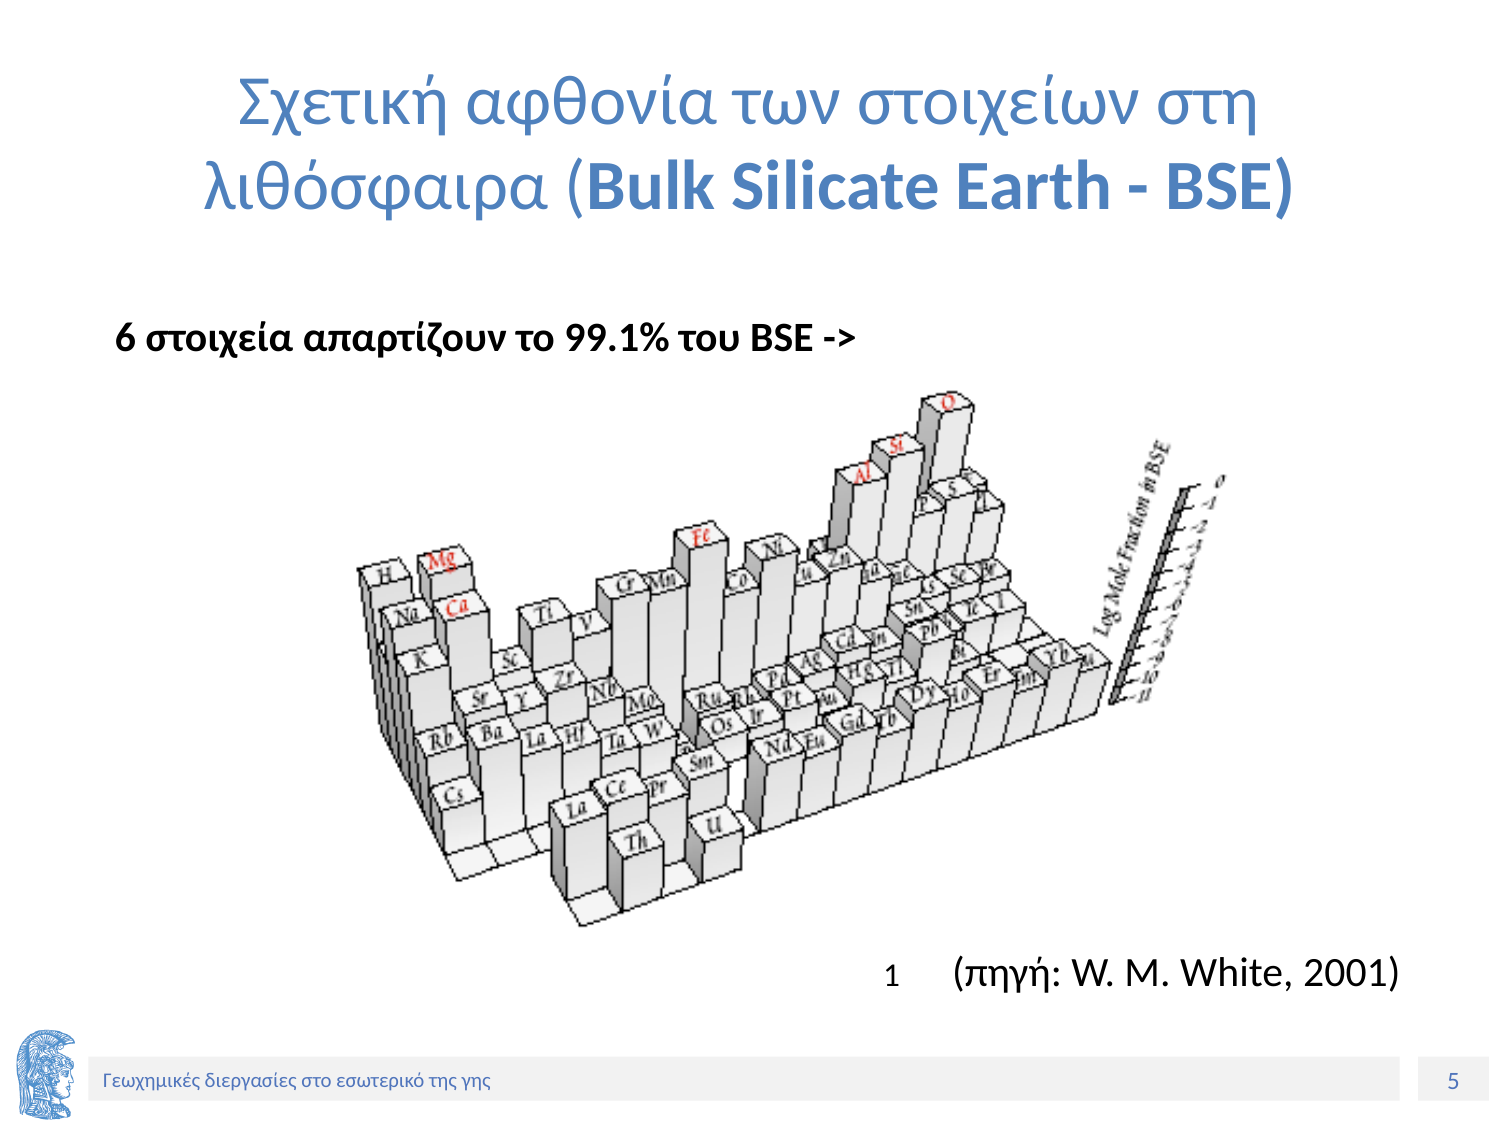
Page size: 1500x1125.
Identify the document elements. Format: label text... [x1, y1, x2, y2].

text_box 6 στοιχεία απαρτίζουν το 99.1% του BSE -> [100, 302, 936, 368]
text_box (πηγή: W. M. White, 2001) [937, 937, 1422, 1003]
text_box 1 [868, 946, 915, 1009]
picture [312, 368, 1238, 939]
picture [9, 1026, 81, 1120]
title Σχετική αφθονία των στοιχείων στη λιθόσφαιρα (Bulk Silicate Earth - BSE) [75, 45, 1425, 233]
